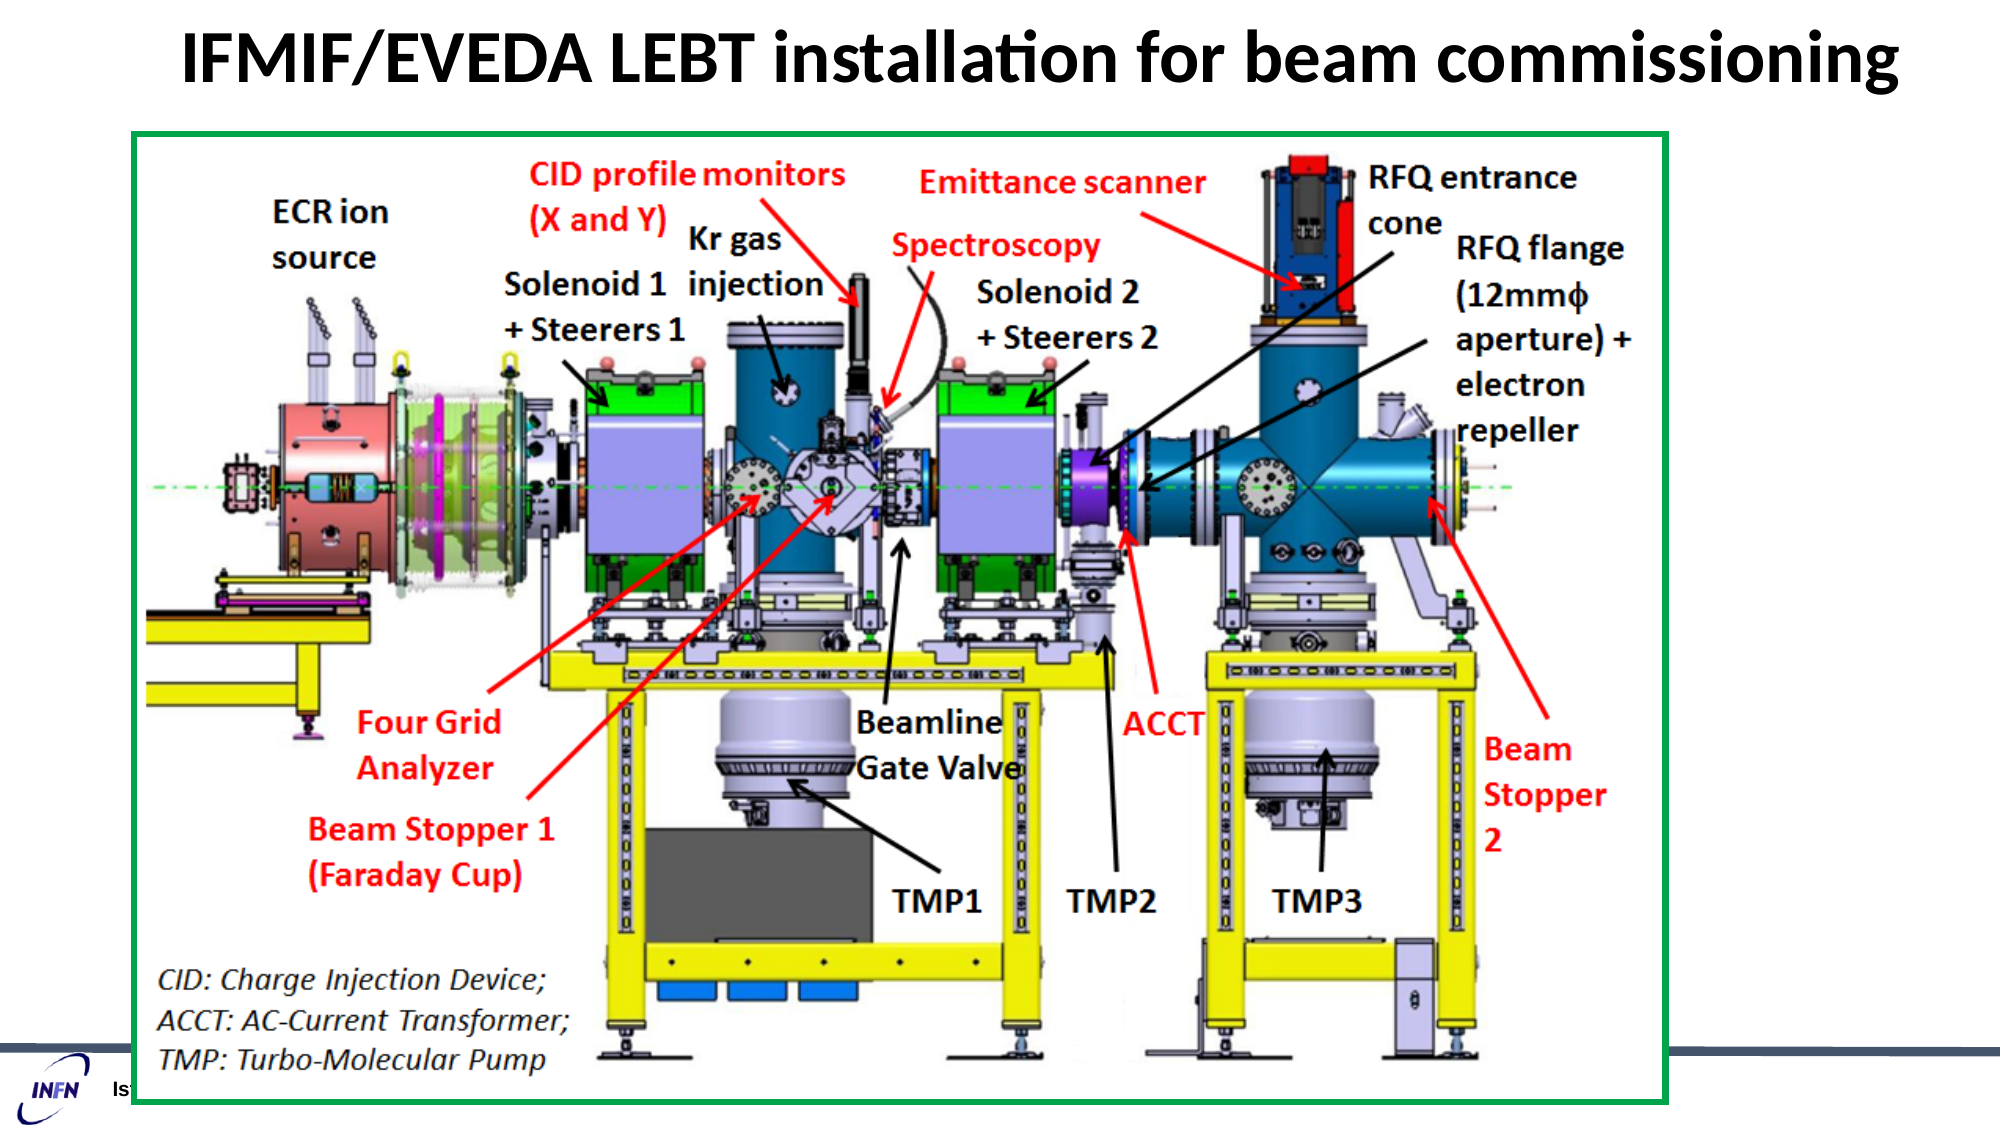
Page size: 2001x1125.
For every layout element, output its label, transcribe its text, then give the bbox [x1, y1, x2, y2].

text_box IFMIF/EVEDA LEBT installation for beam commissioning [165, 0, 1918, 105]
picture [16, 1051, 90, 1125]
picture [137, 137, 1663, 1100]
